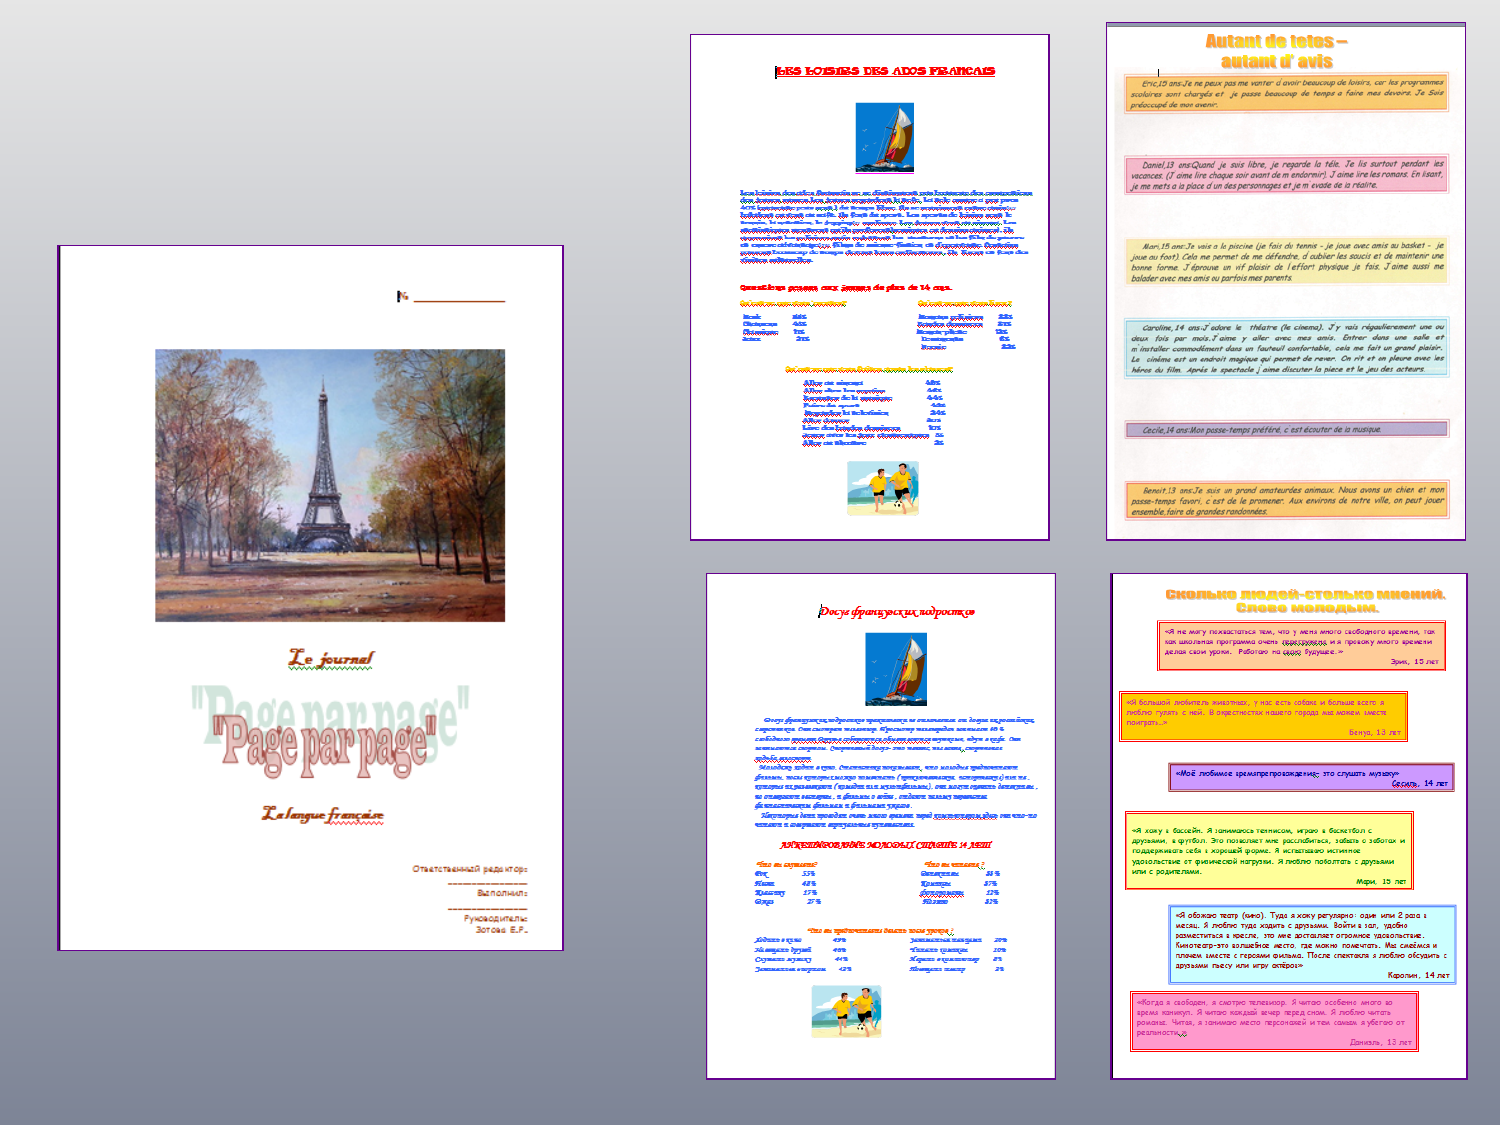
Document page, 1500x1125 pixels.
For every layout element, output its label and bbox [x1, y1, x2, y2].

picture [1107, 23, 1466, 540]
picture [1111, 573, 1467, 1079]
picture [691, 34, 1049, 540]
picture [58, 245, 563, 950]
picture [707, 573, 1055, 1079]
